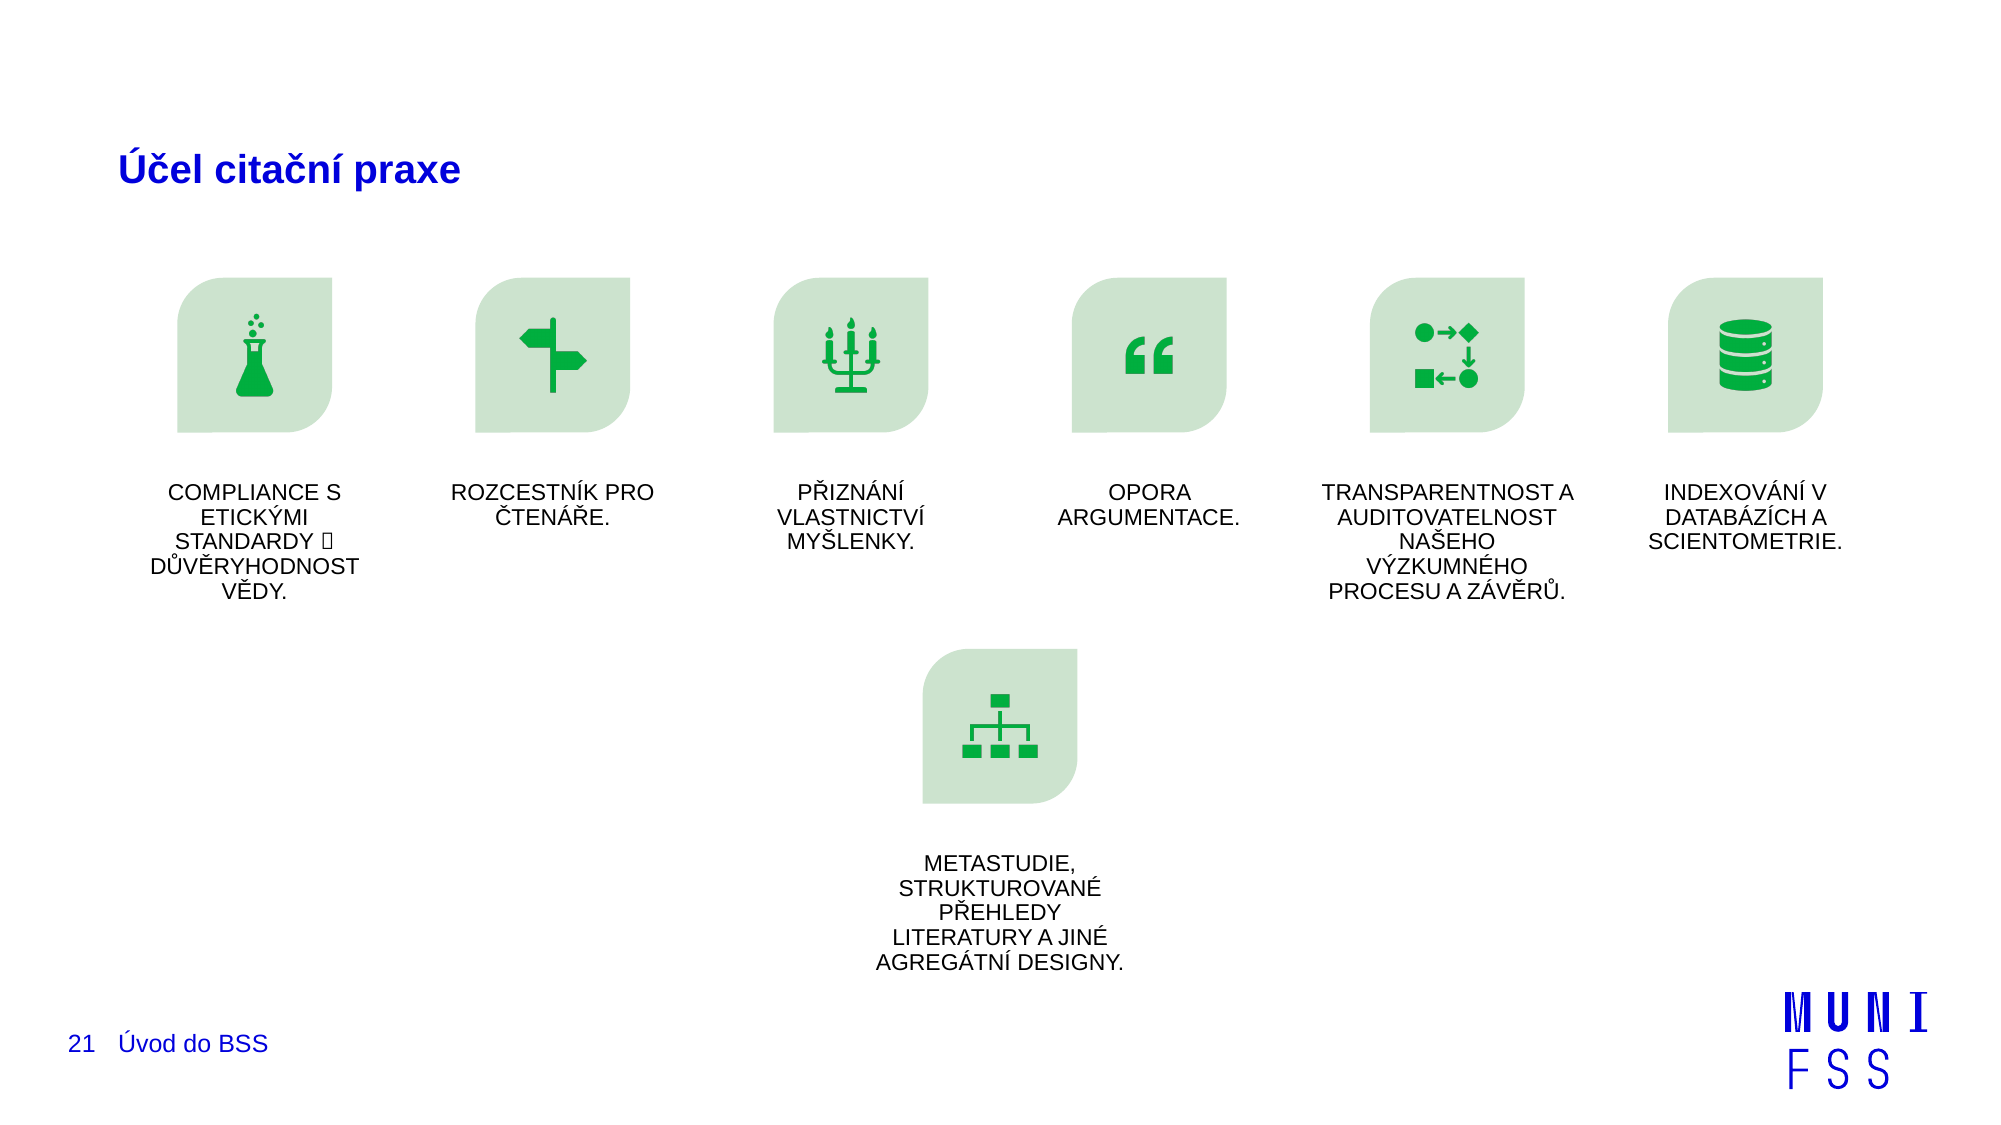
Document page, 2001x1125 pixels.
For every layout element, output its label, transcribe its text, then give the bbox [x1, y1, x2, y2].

title Účel citační praxe [118, 118, 1883, 193]
slide_number 21 [67, 1021, 110, 1063]
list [117, 277, 1883, 957]
footer Úvod do BSS [118, 1021, 1418, 1063]
